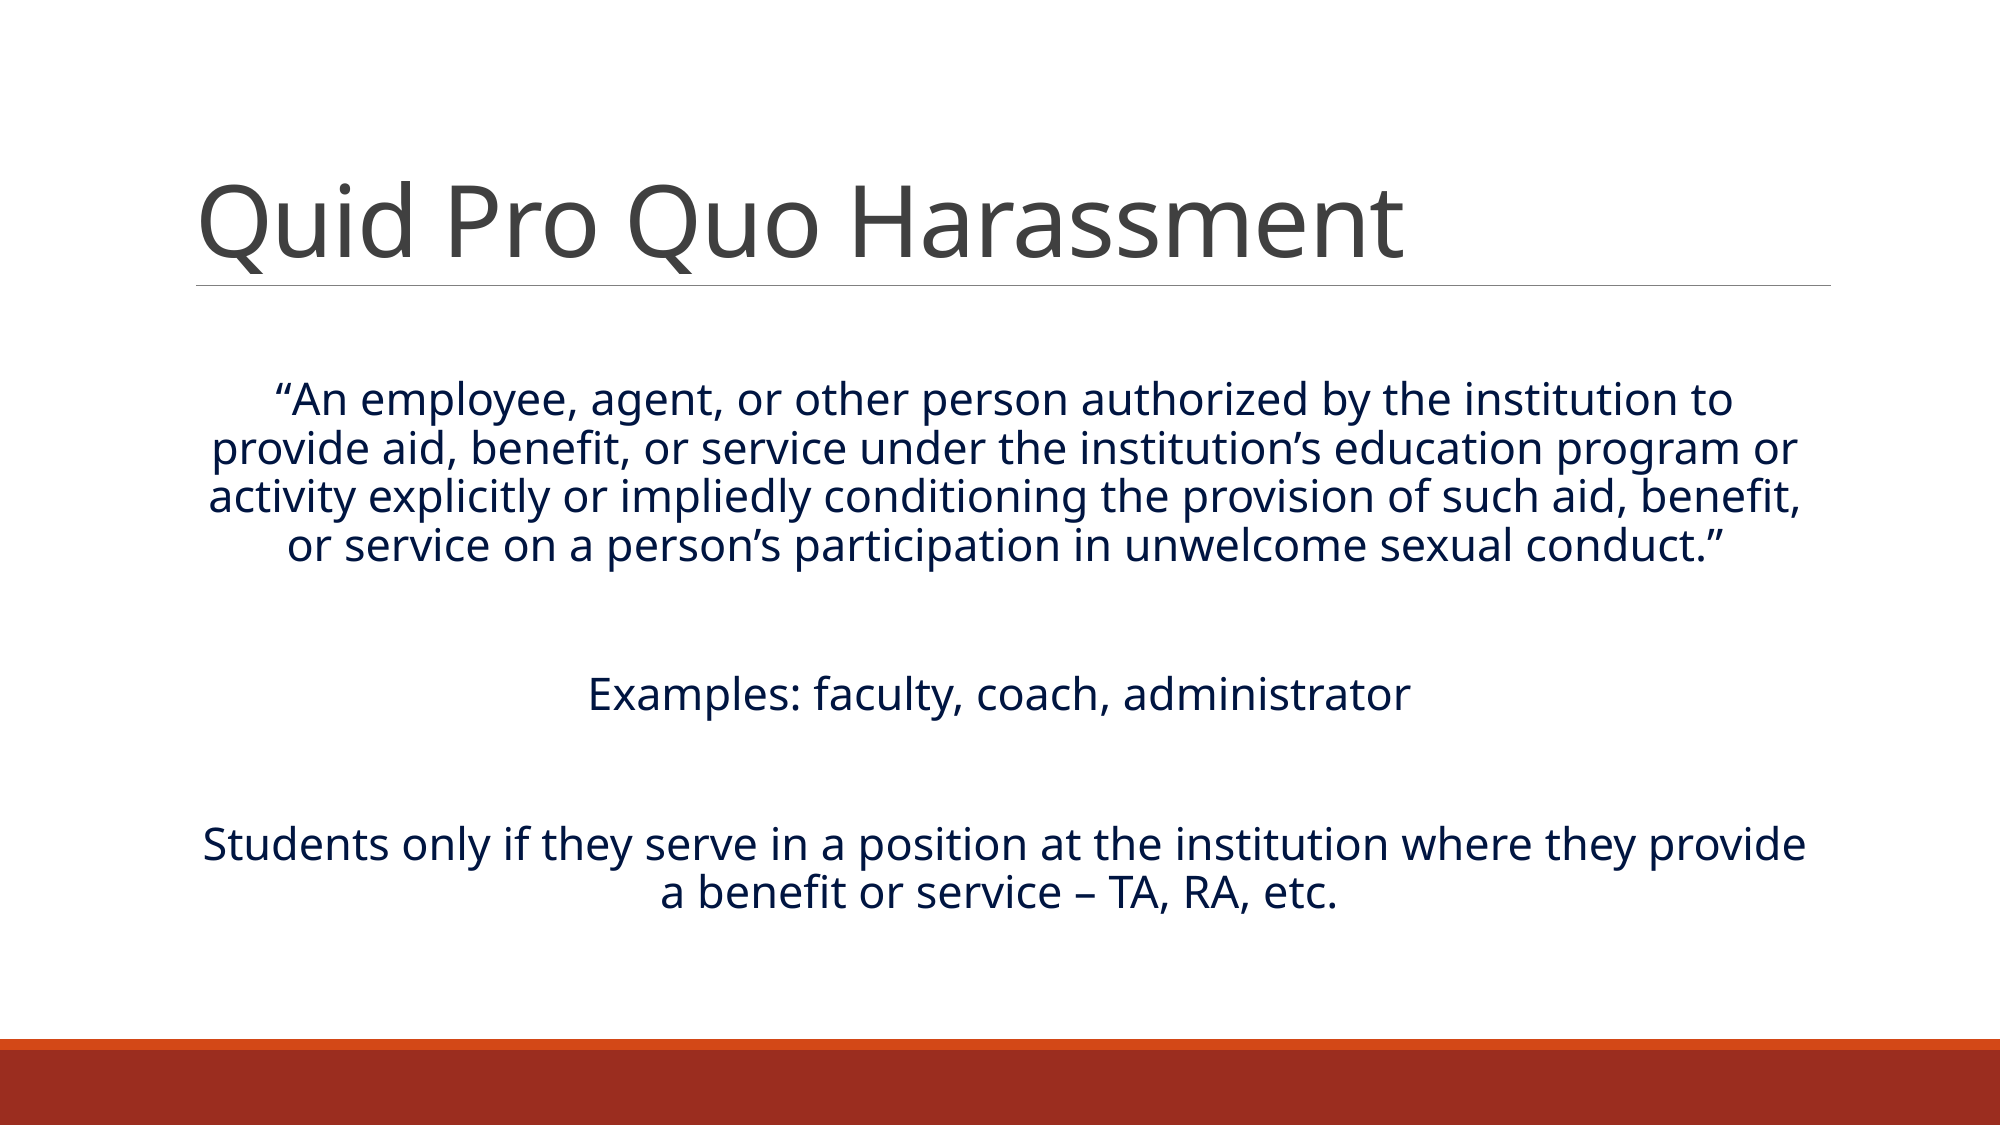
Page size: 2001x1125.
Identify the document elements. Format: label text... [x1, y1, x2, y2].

title Quid Pro Quo Harassment [180, 47, 1830, 285]
list “An employee, agent, or other person authorized by the institution to provide aid, benefit, or service under the institution’s education program or activity explicitly or impliedly conditioning the provision of such aid, benefit, or service on a person’s participation in unwelcome sexual conduct.” Examples: faculty, coach, administrator Students only if they serve in a position at the institution where they provide a benefit or service – TA, RA, etc. [180, 302, 1830, 963]
